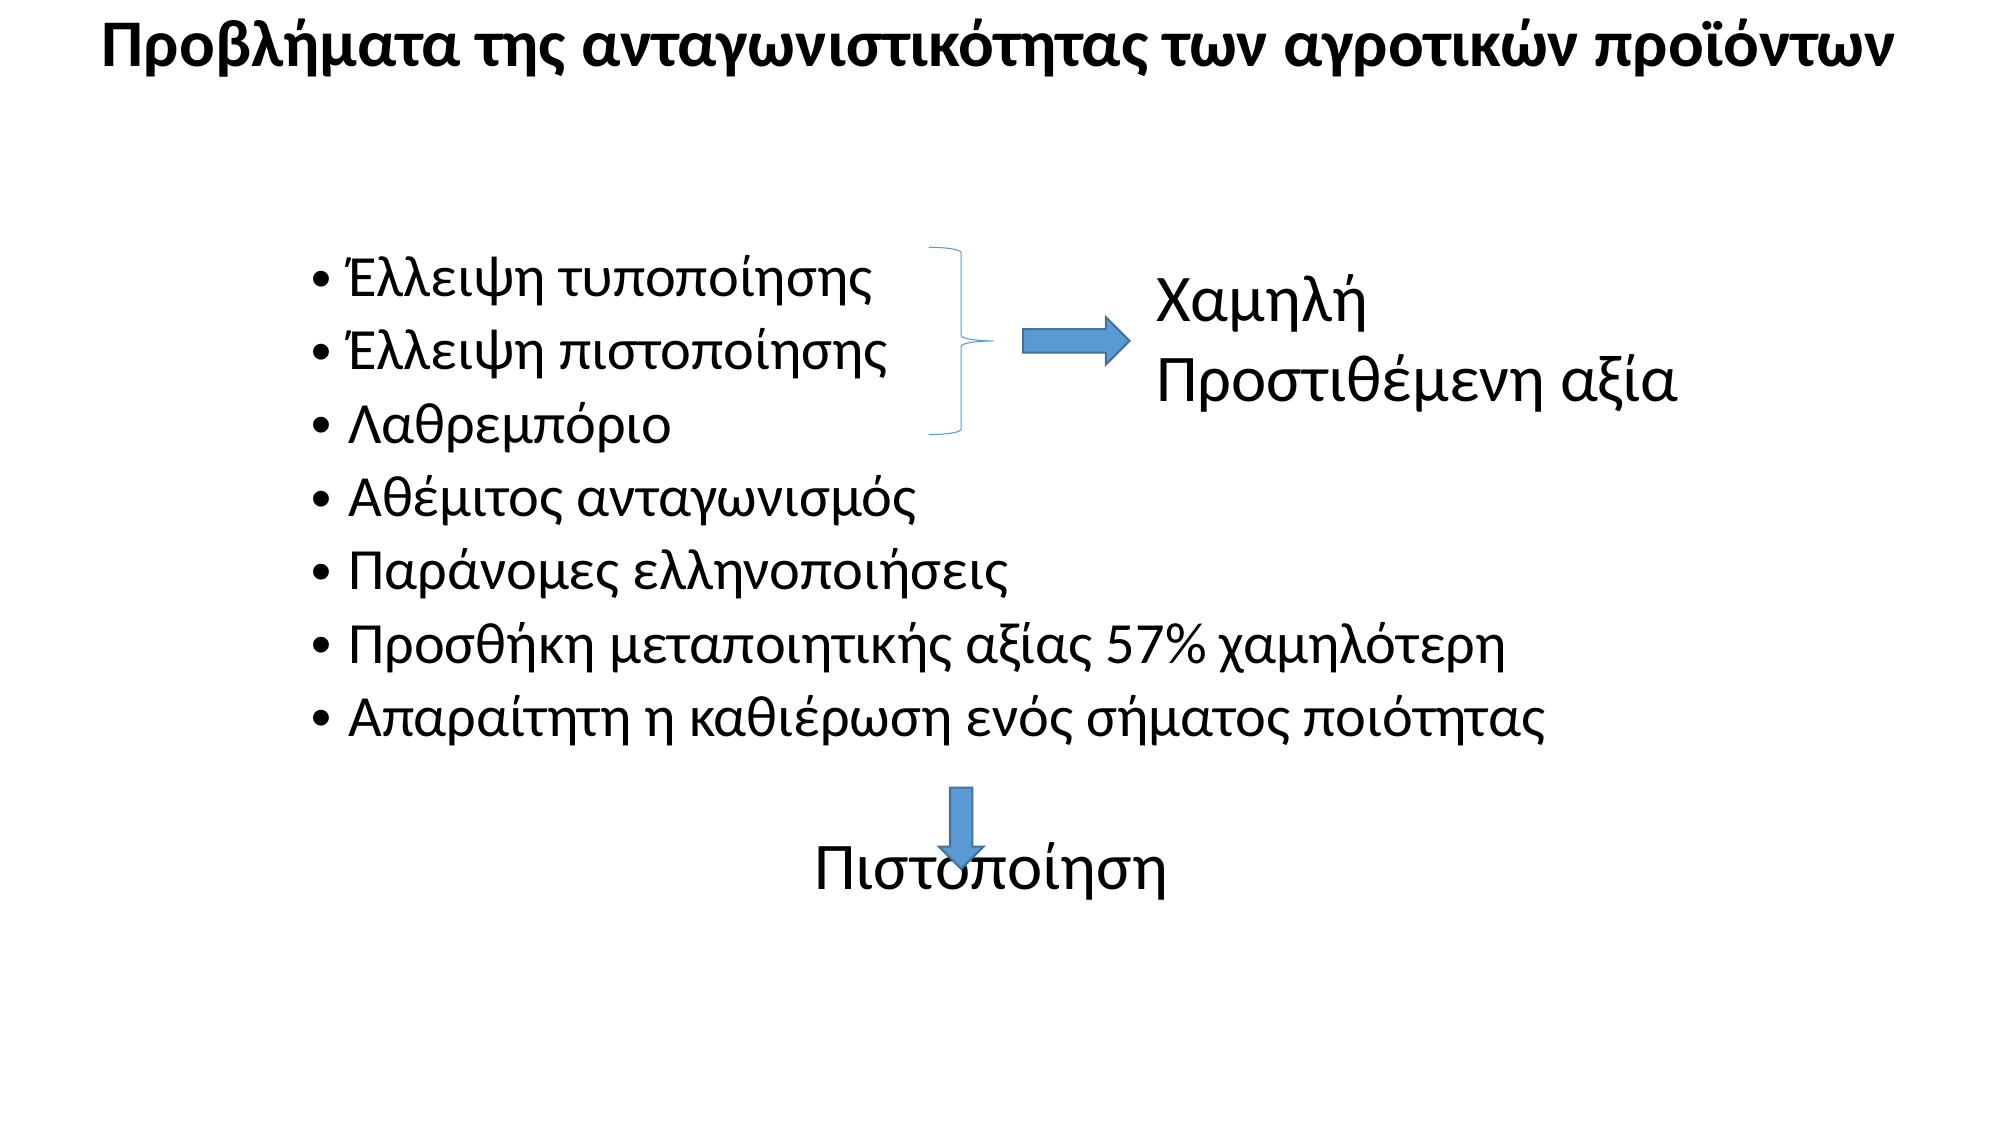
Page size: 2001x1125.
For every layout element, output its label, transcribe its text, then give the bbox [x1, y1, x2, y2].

text_box [928, 246, 994, 436]
text_box [1022, 314, 1131, 367]
title Προβλήματα της ανταγωνιστικότητας των αγροτικών προϊόντων [0, 0, 2000, 98]
list Έλλειψη τυποποίησης Έλλειψη πιστοποίησης Λαθρεμπόριο Αθέμιτος ανταγωνισμός Παράνομες ελληνοποιήσεις Προσθήκη μεταποιητικής αξίας 57% χαμηλότερη Απαραίτητη η καθιέρωση ενός σήματος ποιότητας Πιστοποίηση [295, 247, 1692, 990]
text_box [936, 786, 986, 871]
text_box Χαμηλή Προστιθέμενη αξία [1141, 247, 1706, 422]
